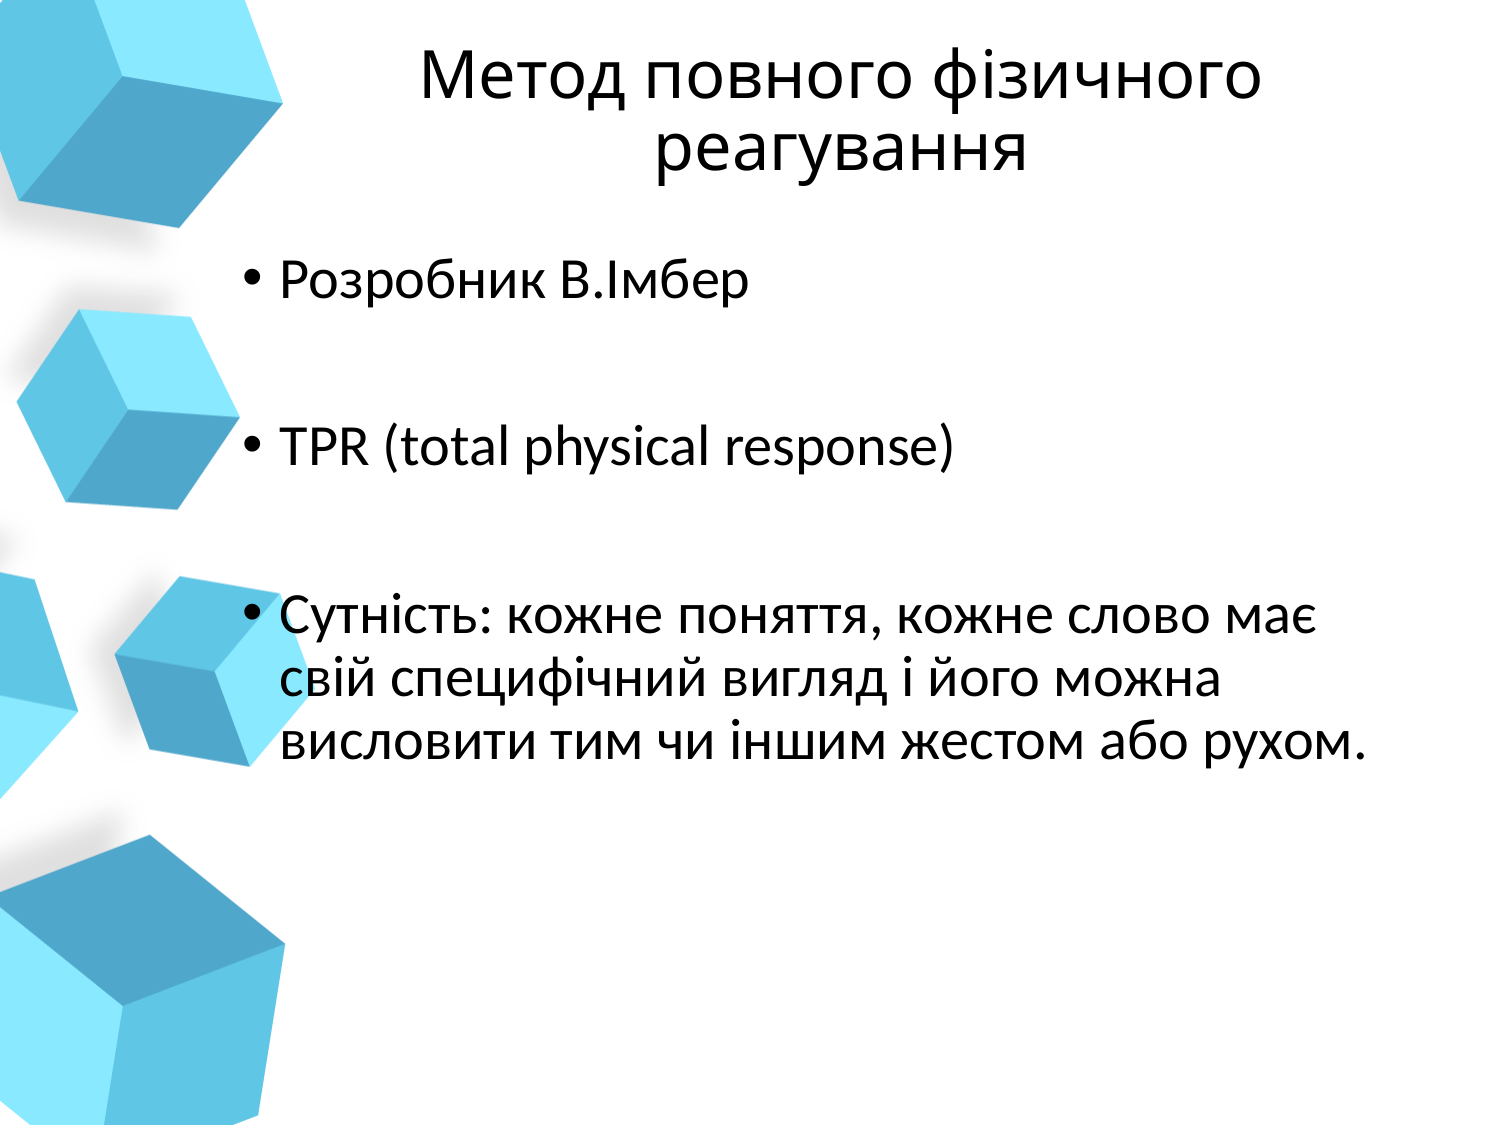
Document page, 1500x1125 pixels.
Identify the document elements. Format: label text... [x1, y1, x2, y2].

list Розробник В.Імбер TPR (total physical response) Сутність: кожне поняття, кожне слово має свій специфічний вигляд і його можна висловити тим чи іншим жестом або рухом. [227, 240, 1397, 1014]
picture [0, 0, 1500, 1125]
title Метод повного фізичного реагування [227, 32, 1457, 193]
